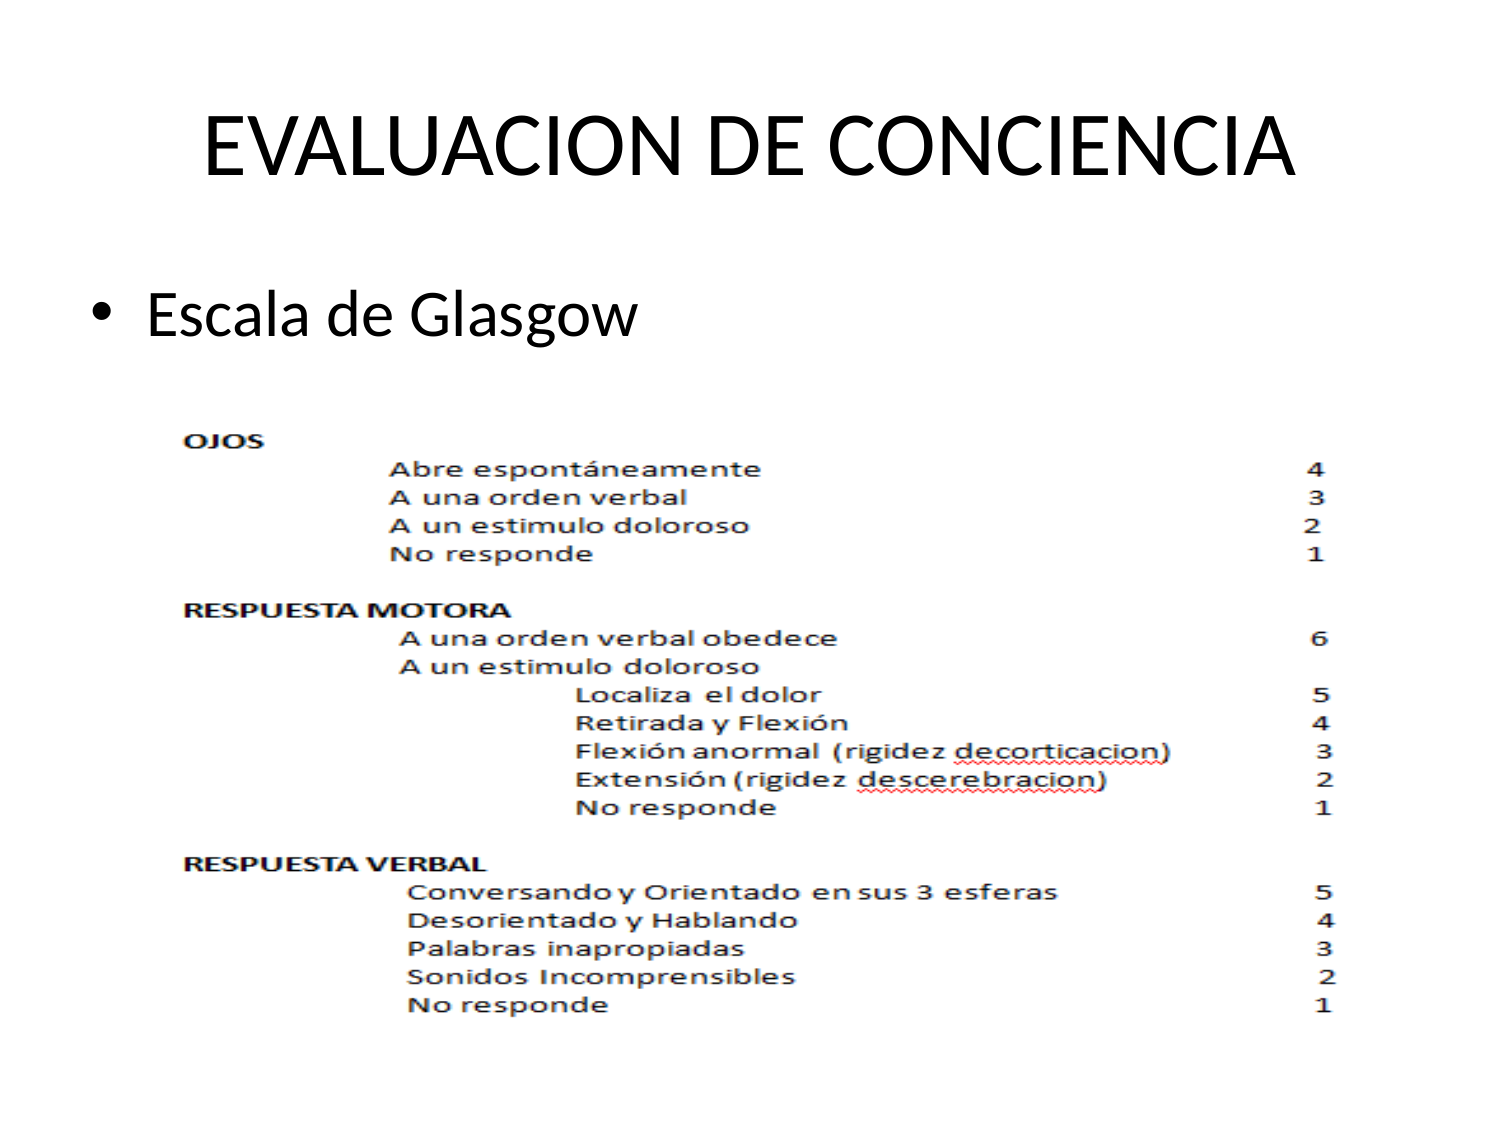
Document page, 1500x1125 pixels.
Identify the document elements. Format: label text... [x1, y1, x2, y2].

title EVALUACION DE CONCIENCIA [75, 45, 1425, 233]
list Escala de Glasgow [75, 262, 1425, 362]
picture [135, 408, 1400, 1036]
